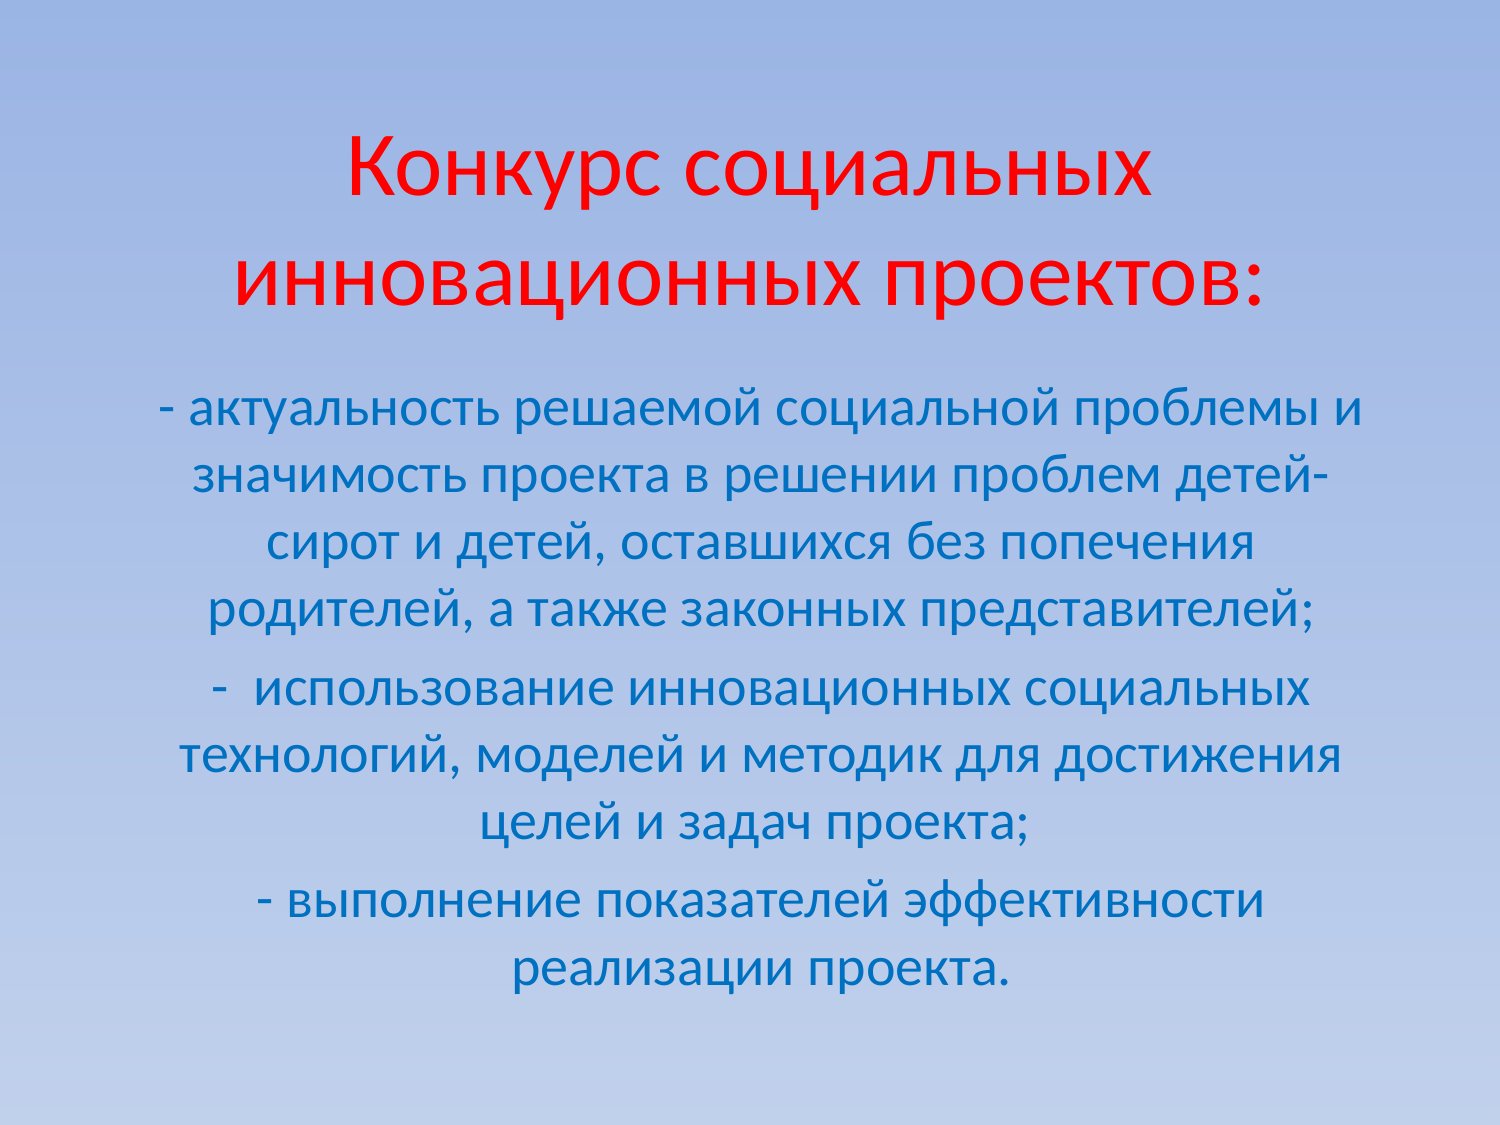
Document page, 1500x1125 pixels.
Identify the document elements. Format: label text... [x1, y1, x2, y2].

subtitle - актуальность решаемой социальной проблемы и значимость проекта в решении проблем детей-сирот и детей, оставшихся без попечения родителей, а также законных представителей; - использование инновационных социальных технологий, моделей и методик для достижения целей и задач проекта; - выполнение показателей эффективности реализации проекта. [123, 361, 1400, 1012]
title Конкурс социальных инновационных проектов: [112, 66, 1388, 362]
